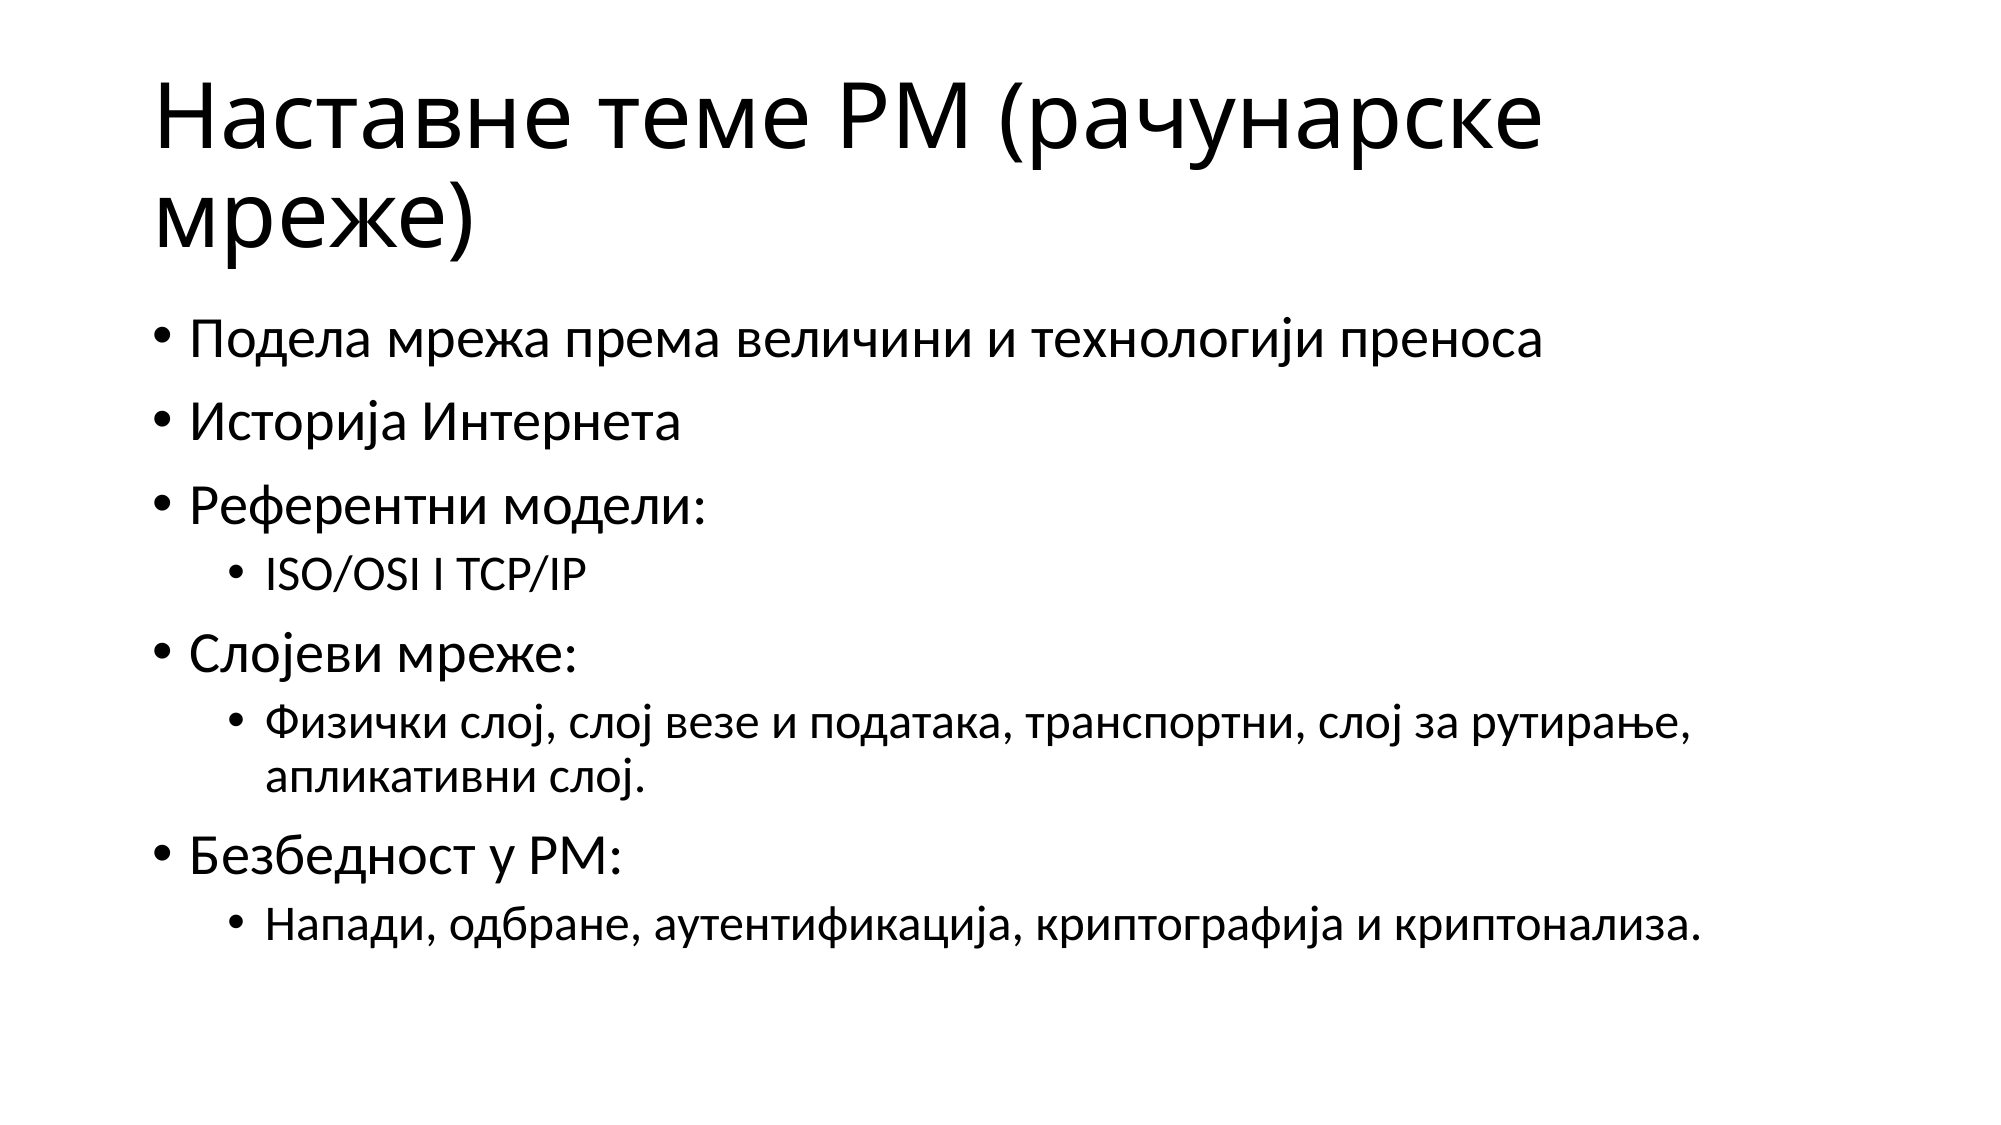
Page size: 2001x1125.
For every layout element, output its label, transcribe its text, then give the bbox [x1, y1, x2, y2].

title Наставне теме РМ (рачунарске мреже) [137, 59, 1863, 278]
list Подела мрежа према величини и технологији преноса Историја Интернета Референтни модели: ISO/OSI I TCP/IP Слојеви мреже: Физички слој, слој везе и података, транспортни, слој за рутирање, апликативни слој. Безбедност у РМ: Напади, одбране, аутентификација, криптографија и криптонализа. [137, 299, 1863, 1014]
